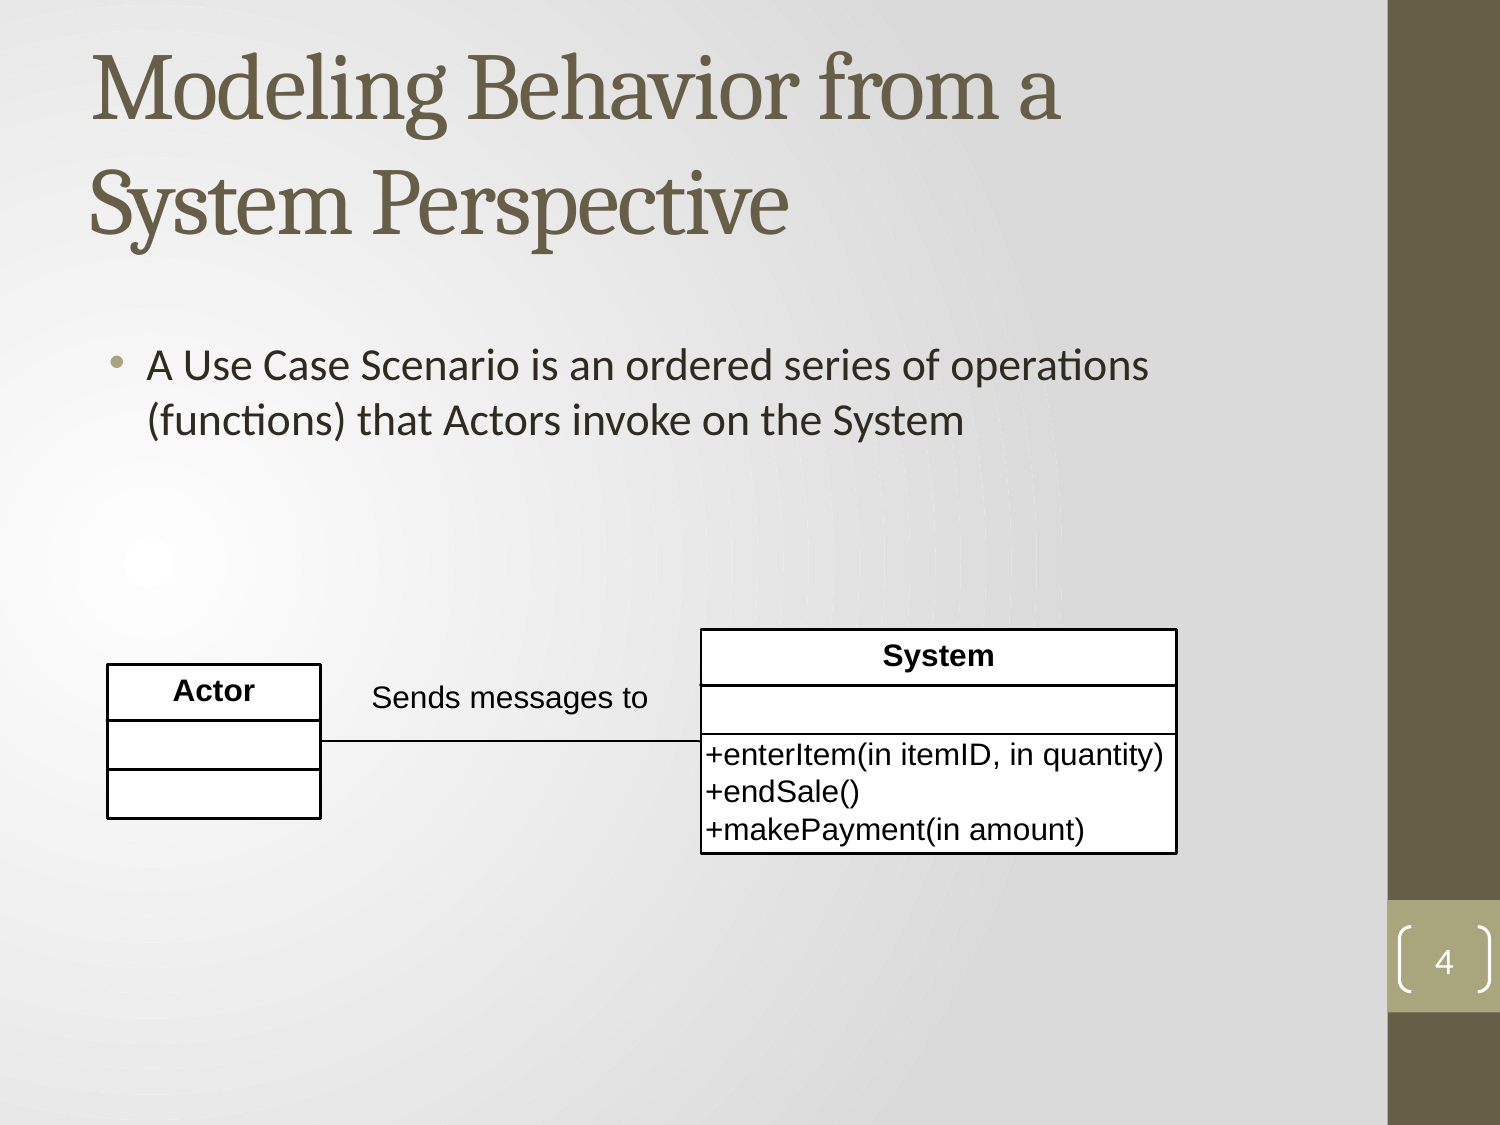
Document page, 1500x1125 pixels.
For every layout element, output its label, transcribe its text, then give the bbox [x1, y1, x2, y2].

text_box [99, 536, 1326, 862]
list A Use Case Scenario is an ordered series of operations (functions) that Actors invoke on the System [75, 262, 1325, 1050]
title Modeling Behavior from a System Perspective [75, 45, 1325, 233]
slide_number 4 [1397, 925, 1492, 994]
